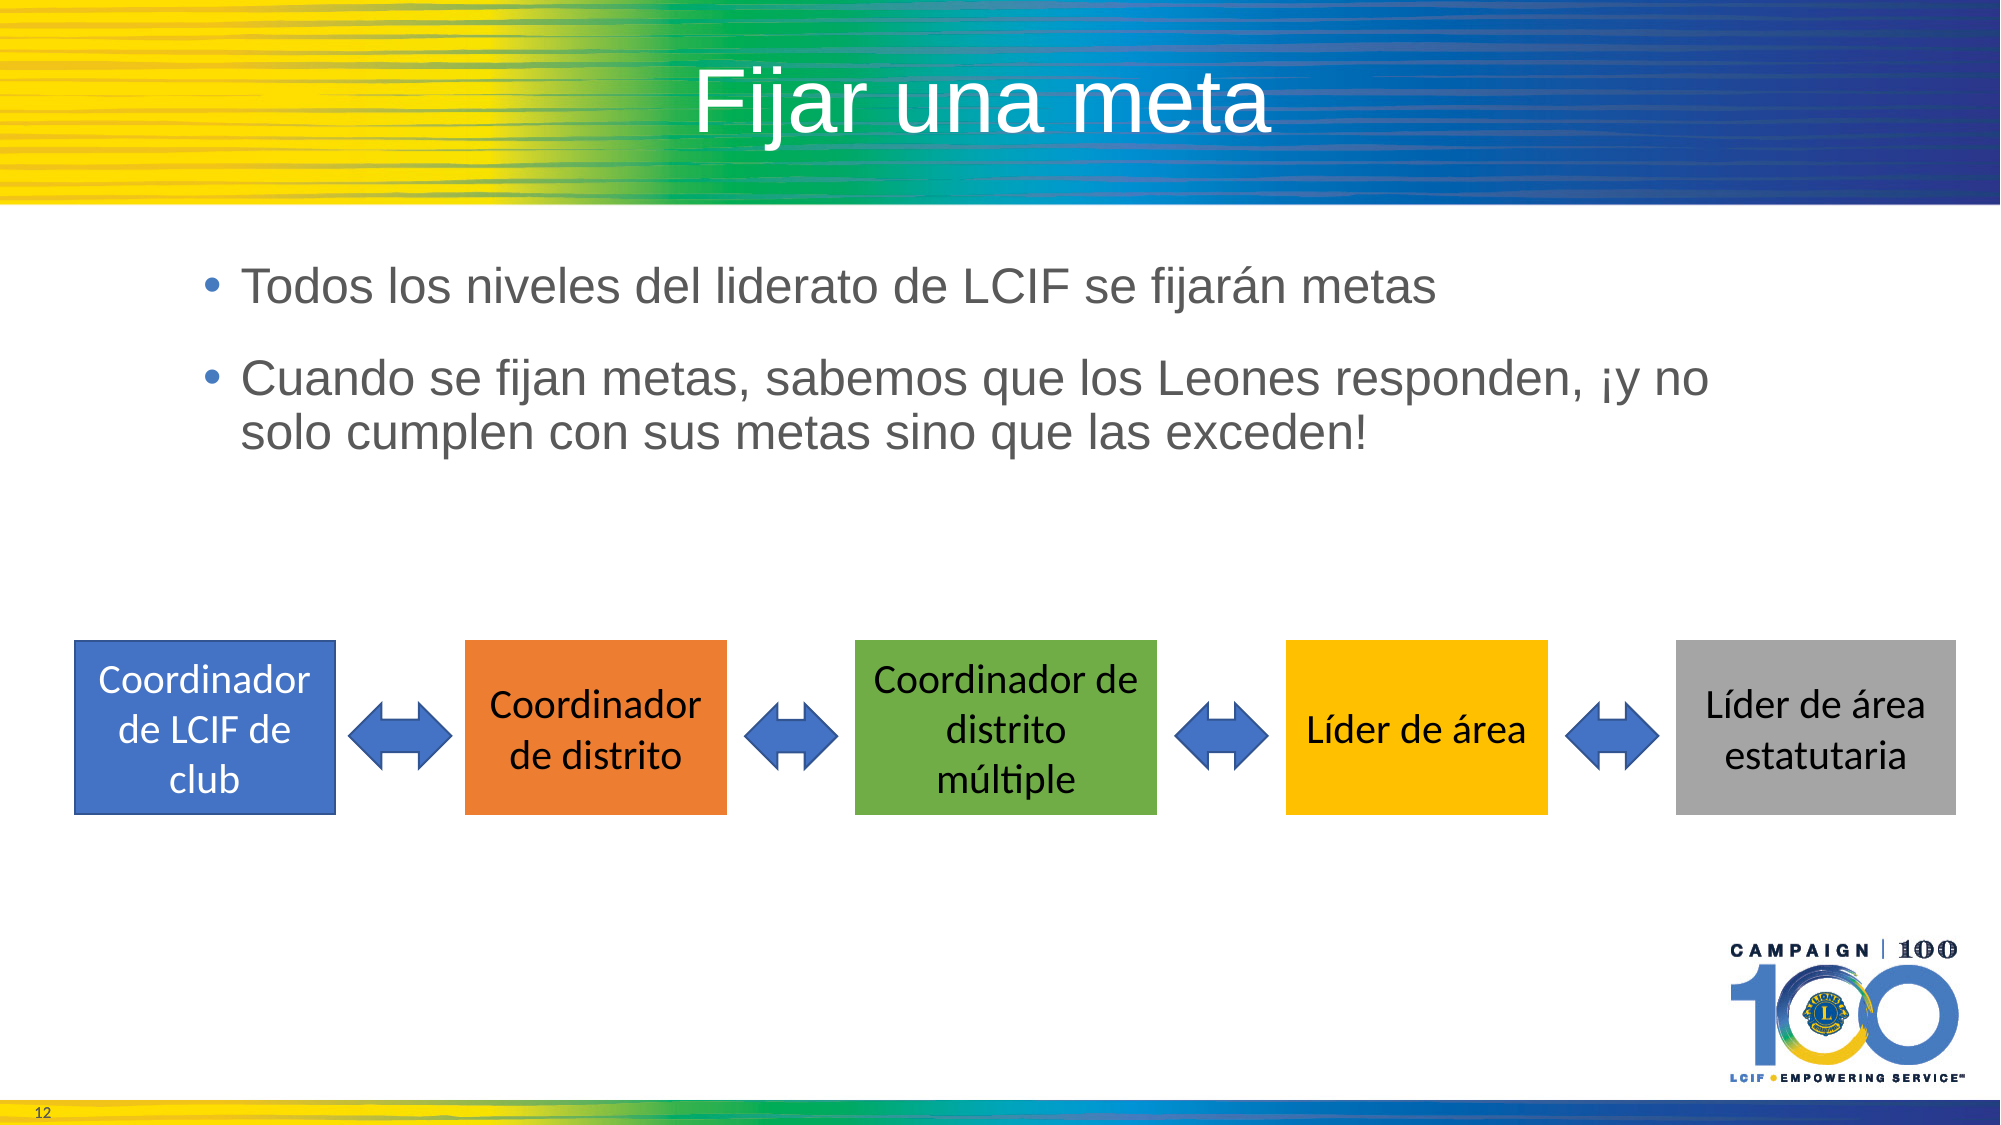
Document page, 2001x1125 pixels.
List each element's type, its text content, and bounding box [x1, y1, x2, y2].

text_box Coordinador de distrito múltiple [855, 640, 1157, 815]
text_box [1173, 700, 1270, 771]
picture [0, 0, 2000, 1125]
text_box Líder de área [1286, 640, 1548, 815]
text_box Coordinador de LCIF de club [74, 640, 336, 815]
text_box [743, 701, 839, 772]
text_box [1564, 700, 1660, 771]
text_box [347, 700, 453, 771]
text_box Coordinador de distrito [465, 640, 727, 815]
list Todos los niveles del liderato de LCIF se fijarán metas Cuando se fijan metas, sabemos que los Leones responden, ¡y no solo cumplen con sus metas sino que las exceden! [188, 253, 1777, 978]
title Fijar una meta [27, 46, 1938, 161]
text_box Líder de área estatutaria [1676, 640, 1956, 815]
